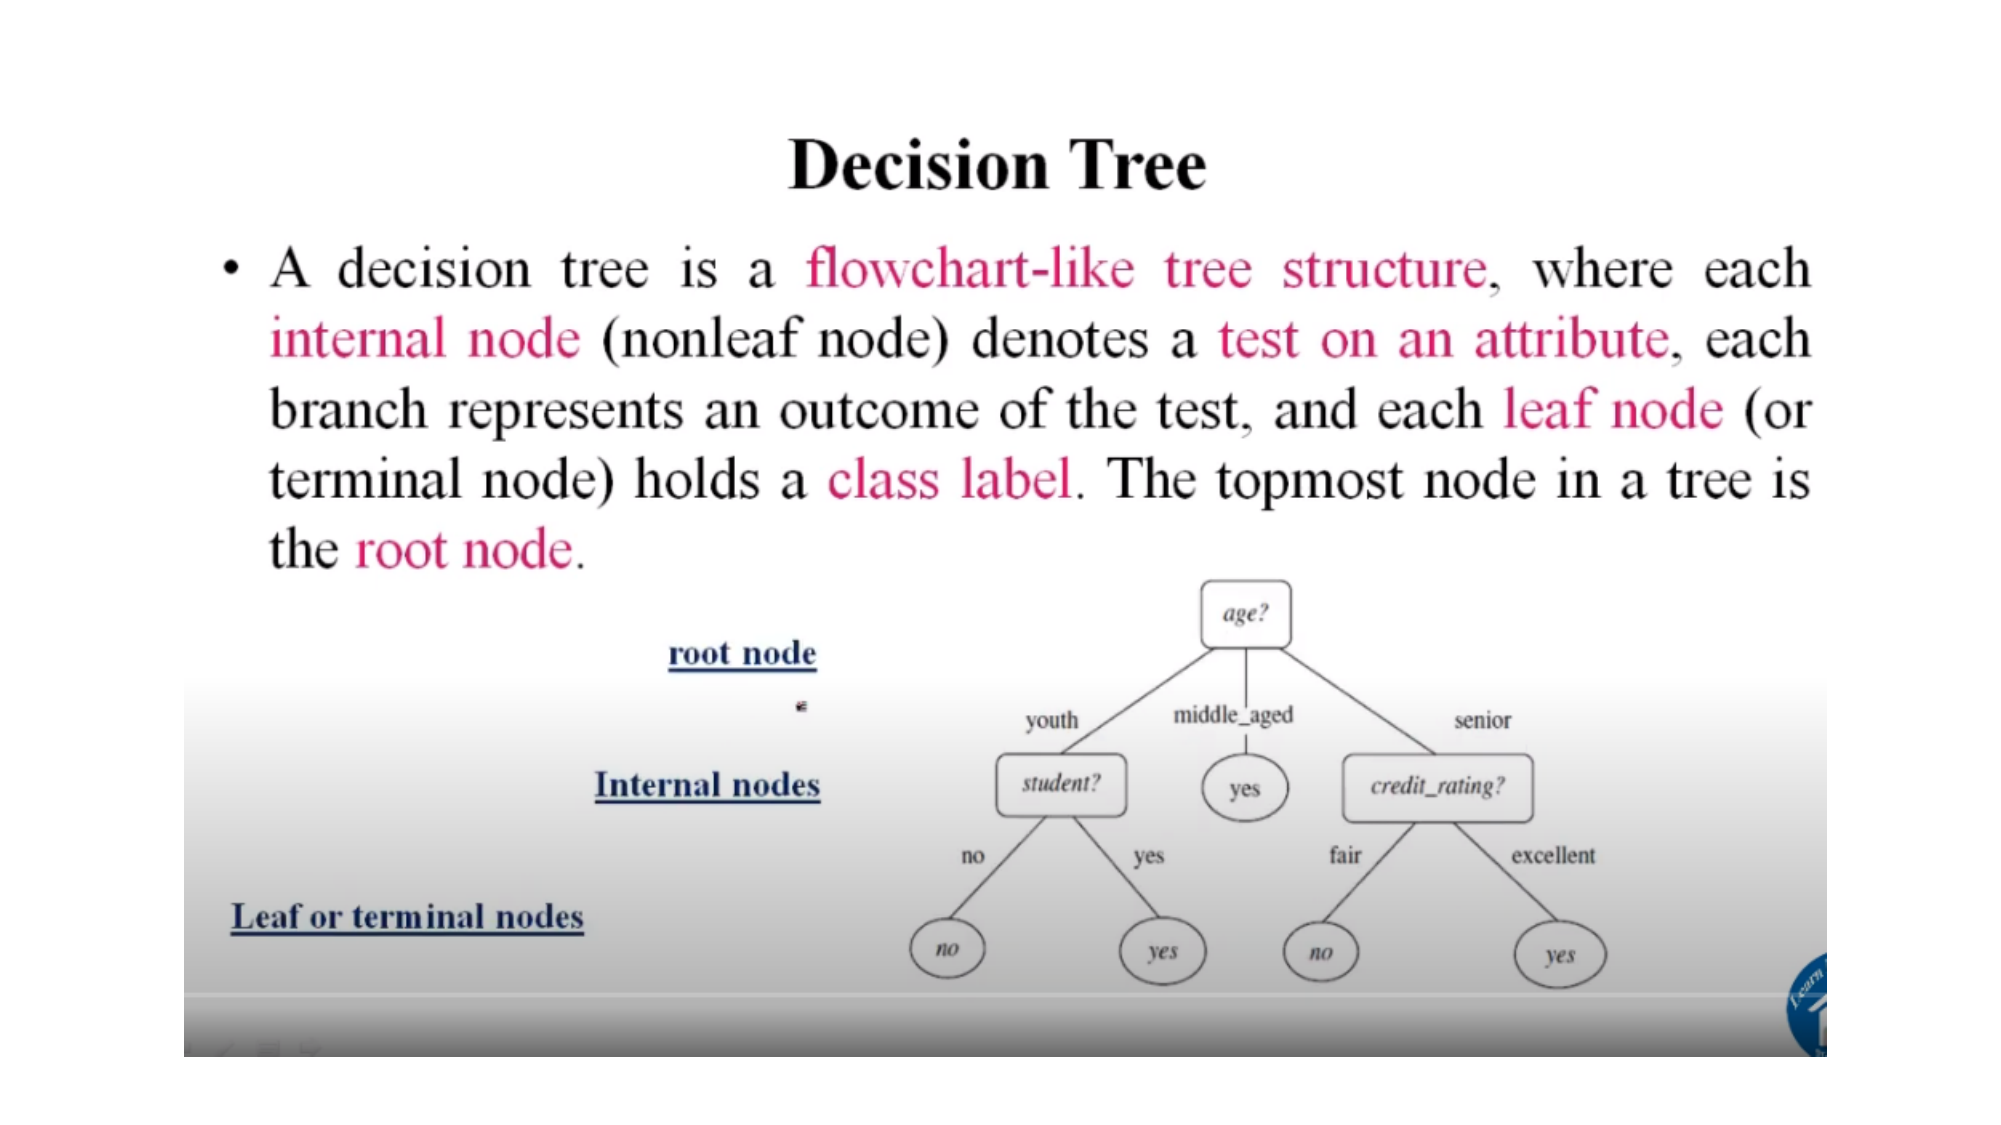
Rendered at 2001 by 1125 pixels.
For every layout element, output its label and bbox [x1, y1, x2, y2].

picture [184, 91, 1827, 1057]
